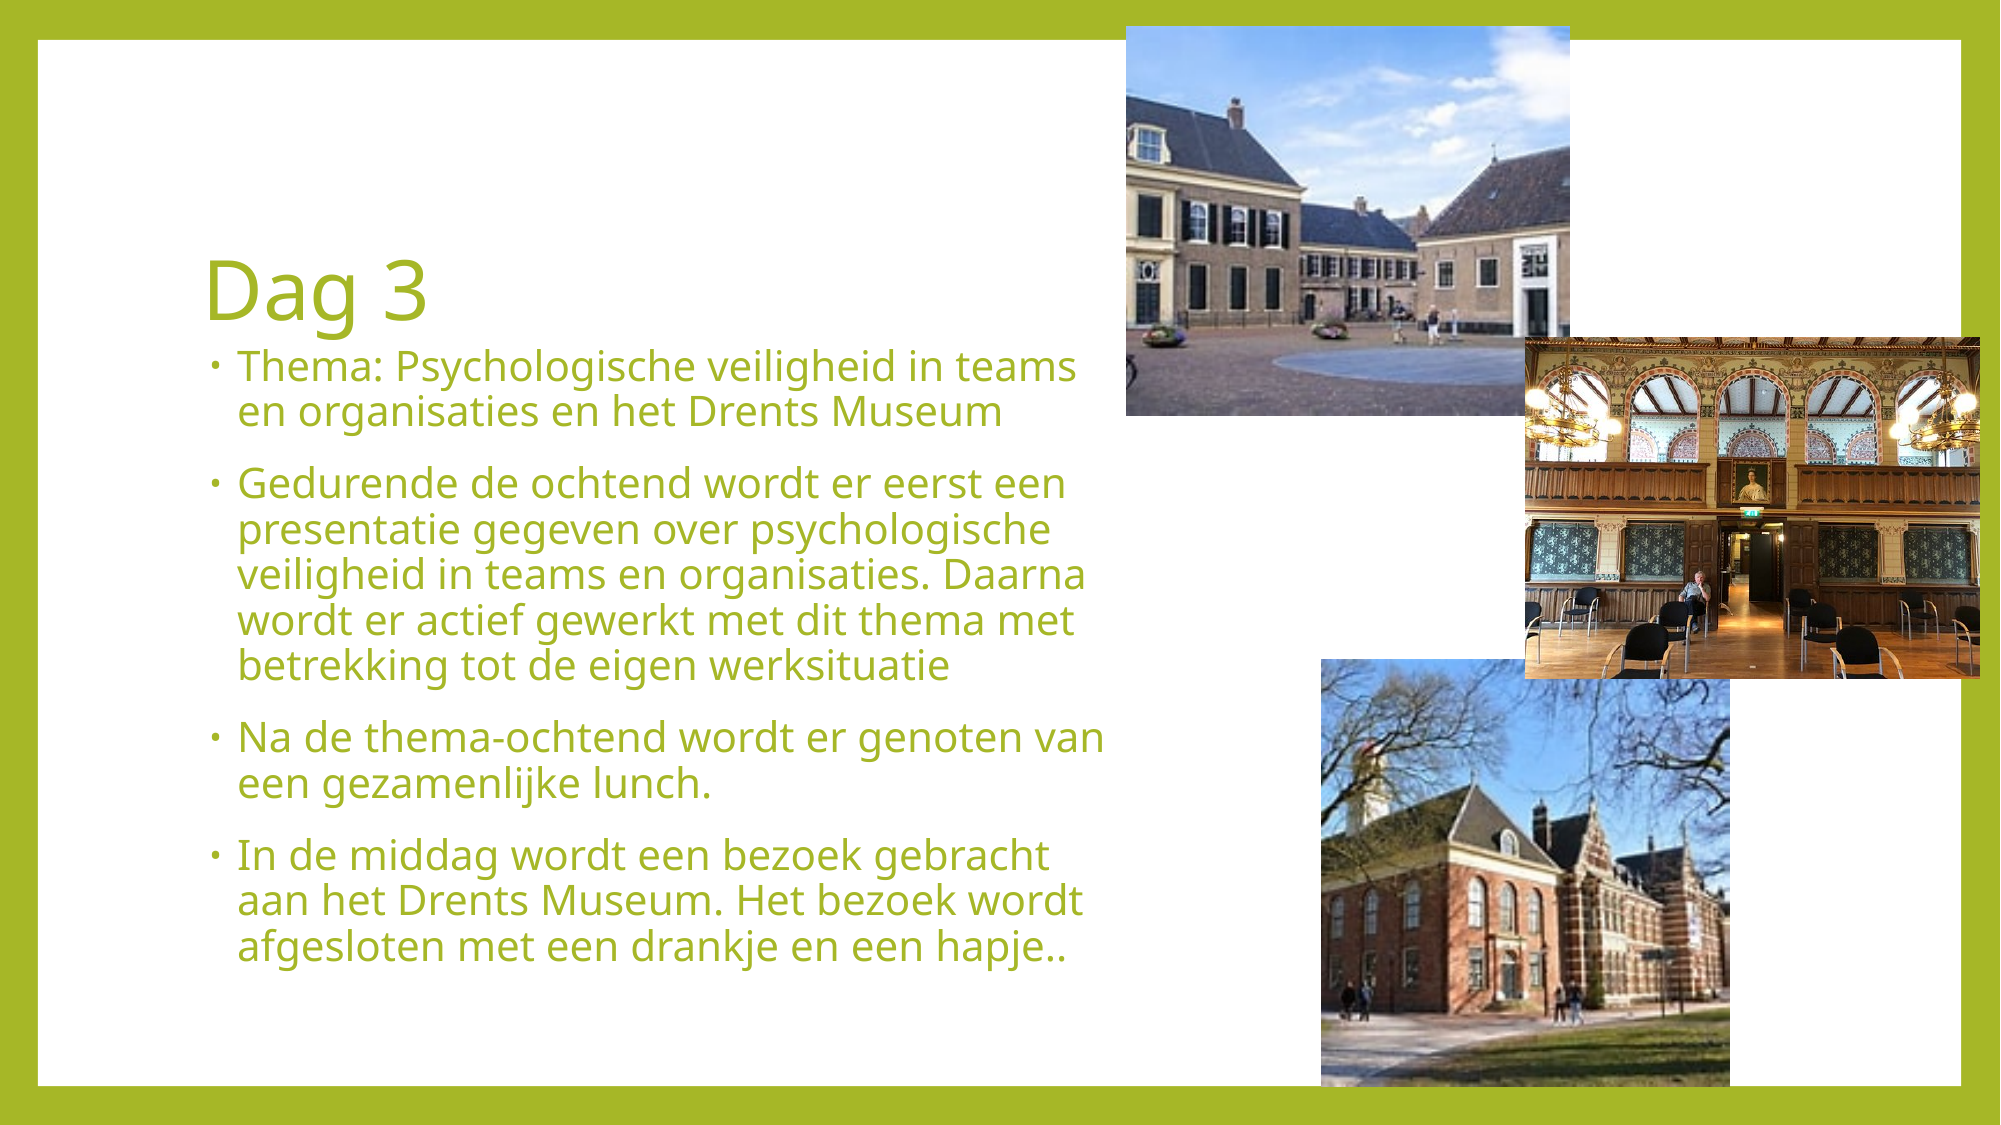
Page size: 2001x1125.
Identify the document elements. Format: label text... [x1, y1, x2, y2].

title Dag 3 [187, 175, 1041, 337]
list Thema: Psychologische veiligheid in teams en organisaties en het Drents Museum Gedurende de ochtend wordt er eerst een presentatie gegeven over psychologische veiligheid in teams en organisaties. Daarna wordt er actief gewerkt met dit thema met betrekking tot de eigen werksituatie Na de thema-ochtend wordt er genoten van een gezamenlijke lunch. In de middag wordt een bezoek gebracht aan het Drents Museum. Het bezoek wordt afgesloten met een drankje en een hapje.. [187, 337, 1127, 1070]
picture [1126, 26, 1981, 1087]
